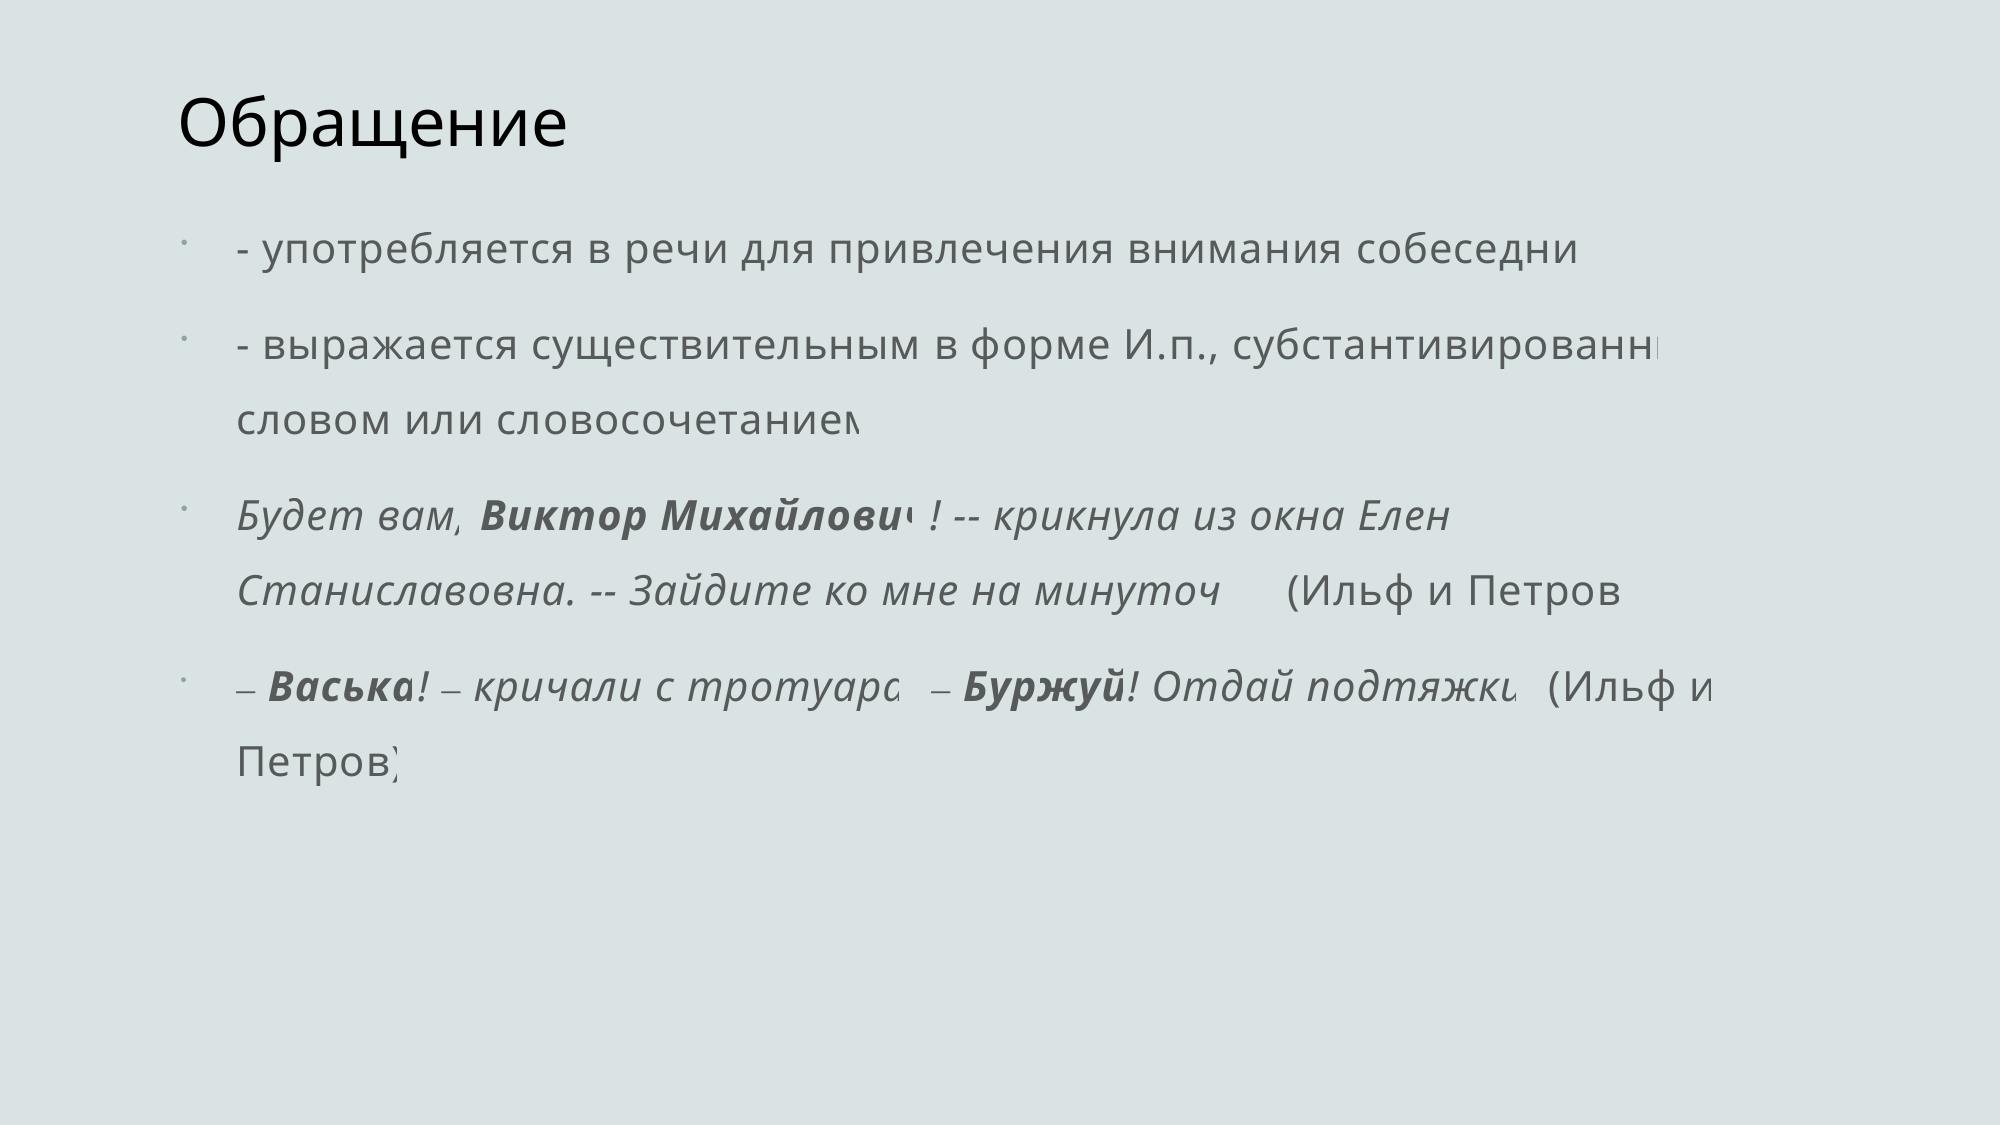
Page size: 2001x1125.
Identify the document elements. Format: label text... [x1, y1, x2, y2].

title Обращение [162, 64, 1838, 189]
list - употребляется в речи для привлечения внимания собеседника. - выражается существительным в форме И.п., субстантивированным словом или словосочетанием: Будет вам, Виктор Михайлович! -- крикнула из окна Елена Станиславовна. -- Зайдите ко мне на минуточку. (Ильф и Петров) – Васька! – кричали с тротуара. – Буржуй! Отдай подтяжки. (Ильф и Петров) [162, 189, 1838, 940]
